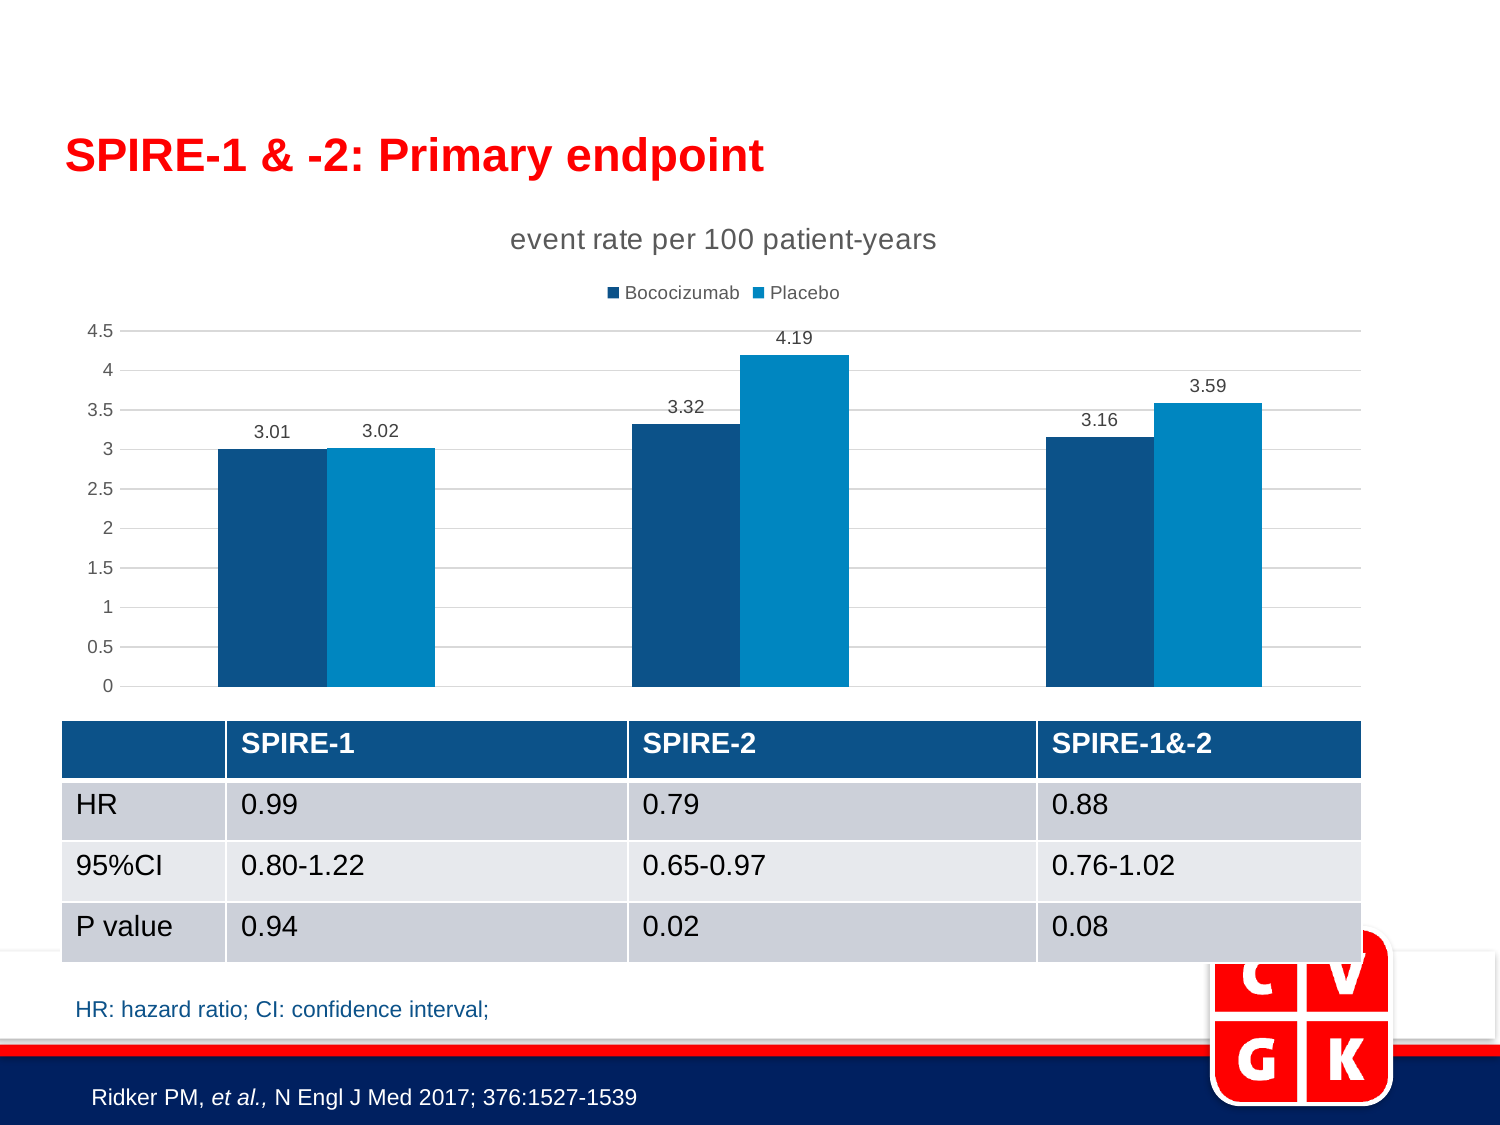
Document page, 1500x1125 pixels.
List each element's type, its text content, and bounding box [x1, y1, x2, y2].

table_cell 0.02 [629, 903, 1036, 962]
table_cell 0.94 [227, 903, 627, 962]
table_cell 0.79 [629, 783, 1036, 840]
table_cell P value [62, 903, 225, 962]
table_header SPIRE-1 [227, 721, 627, 778]
table_header SPIRE-1&-2 [1038, 721, 1361, 778]
text_box HR: hazard ratio; CI: confidence interval; [60, 987, 1250, 1030]
table_cell 0.99 [227, 783, 627, 840]
table_cell 0.80-1.22 [227, 842, 627, 901]
table_cell HR [62, 783, 225, 840]
title SPIRE-1 & -2: Primary endpoint [64, 45, 1425, 182]
table_cell 0.88 [1038, 783, 1361, 840]
table_cell 95%CI [62, 842, 225, 901]
table_cell 0.65-0.97 [629, 842, 1036, 901]
text_box Ridker PM, et al., N Engl J Med 2017; 376:1527-1539 [76, 1074, 788, 1118]
table_cell 0.76-1.02 [1038, 842, 1361, 901]
picture [1215, 930, 1388, 1102]
table_cell 0.08 [1038, 903, 1361, 962]
table_header SPIRE-2 [629, 721, 1036, 778]
table_header [62, 721, 225, 778]
chart [60, 196, 1388, 708]
